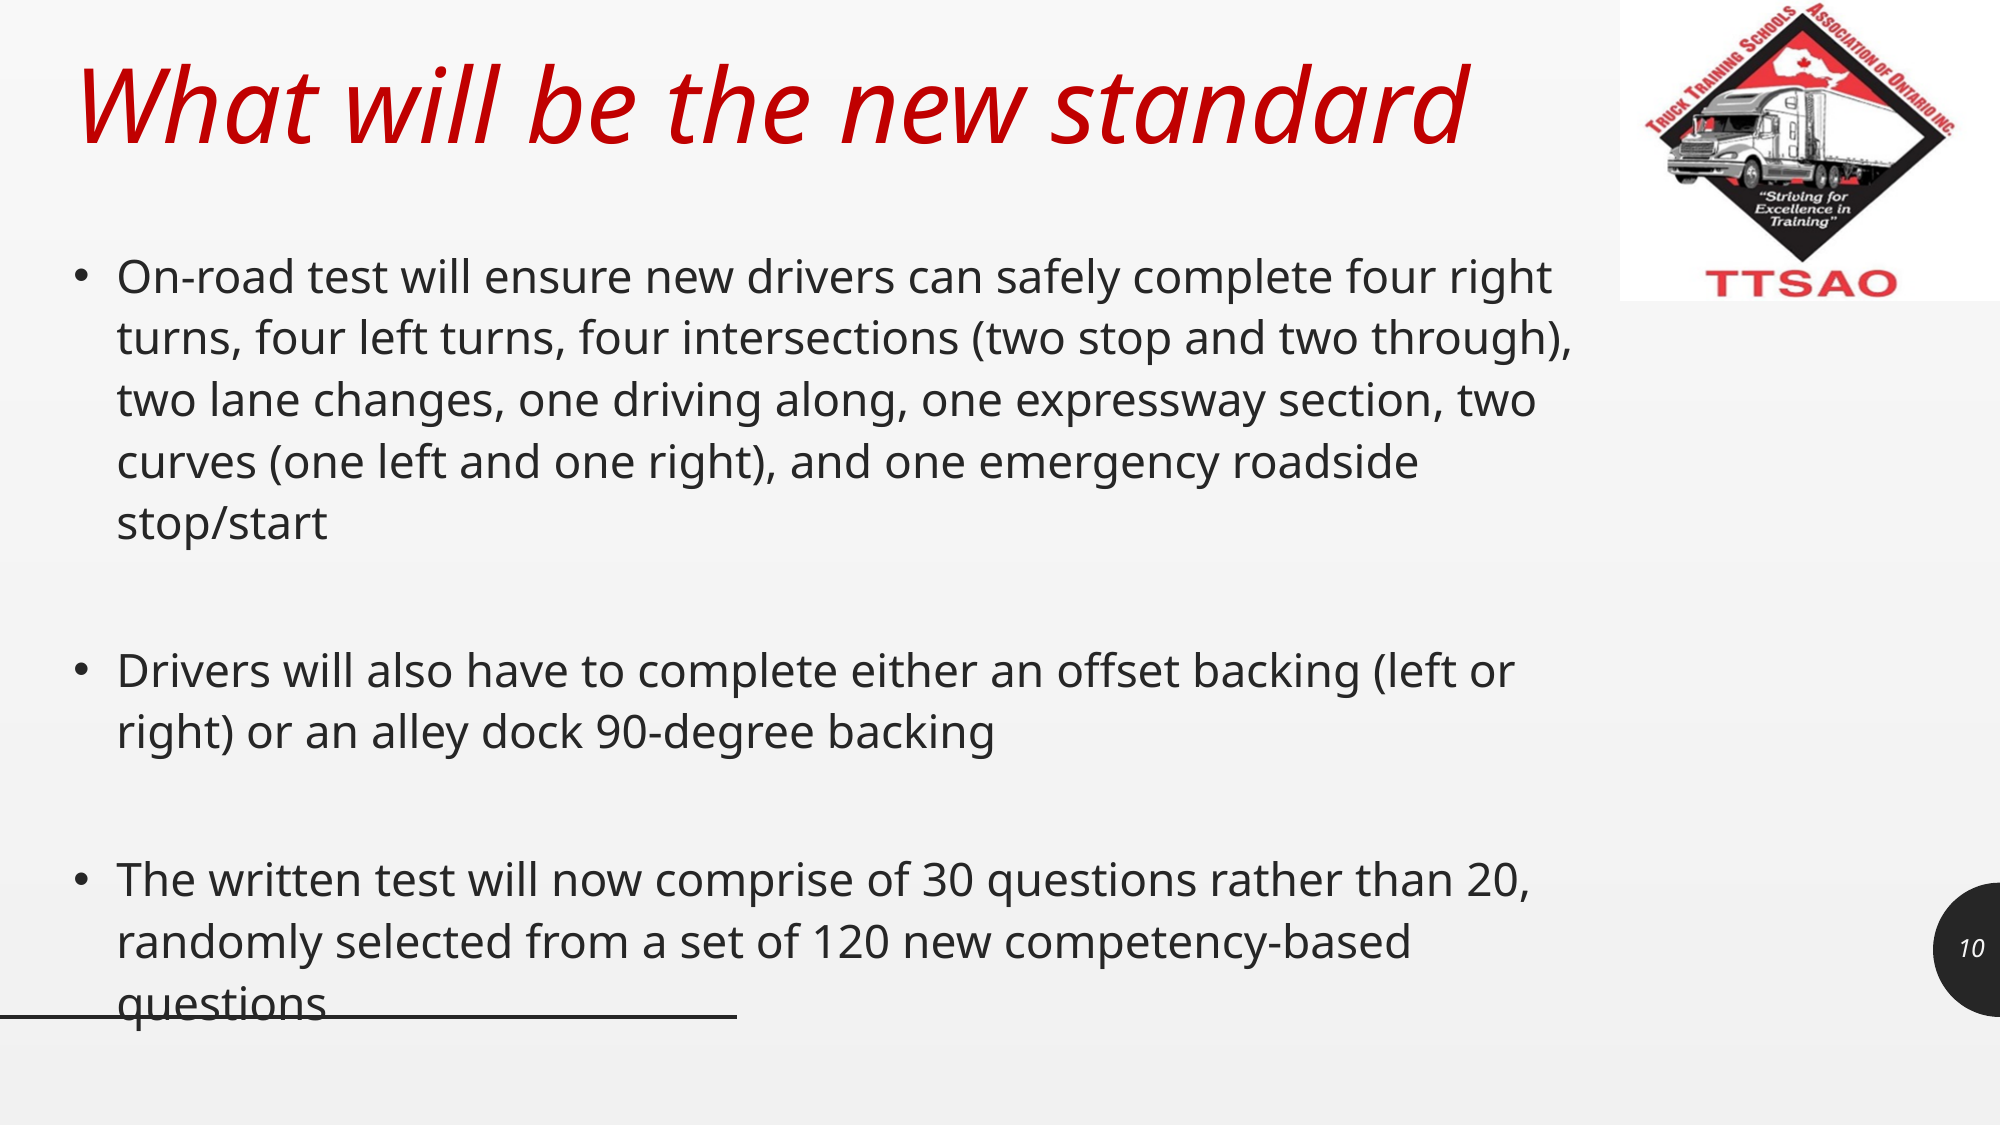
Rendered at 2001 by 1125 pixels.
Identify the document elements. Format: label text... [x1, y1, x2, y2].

slide_number 10 [1933, 919, 2000, 980]
list On-road test will ensure new drivers can safely complete four right turns, four left turns, four intersections (two stop and two through), two lane changes, one driving along, one expressway section, two curves (one left and one right), and one emergency roadside stop/start Drivers will also have to complete either an offset backing (left or right) or an alley dock 90-degree backing The written test will now comprise of 30 questions rather than 20, randomly selected from a set of 120 new competency-based questions [58, 165, 1621, 1043]
title What will be the new standard [58, 45, 1593, 165]
picture [1620, 0, 2000, 301]
